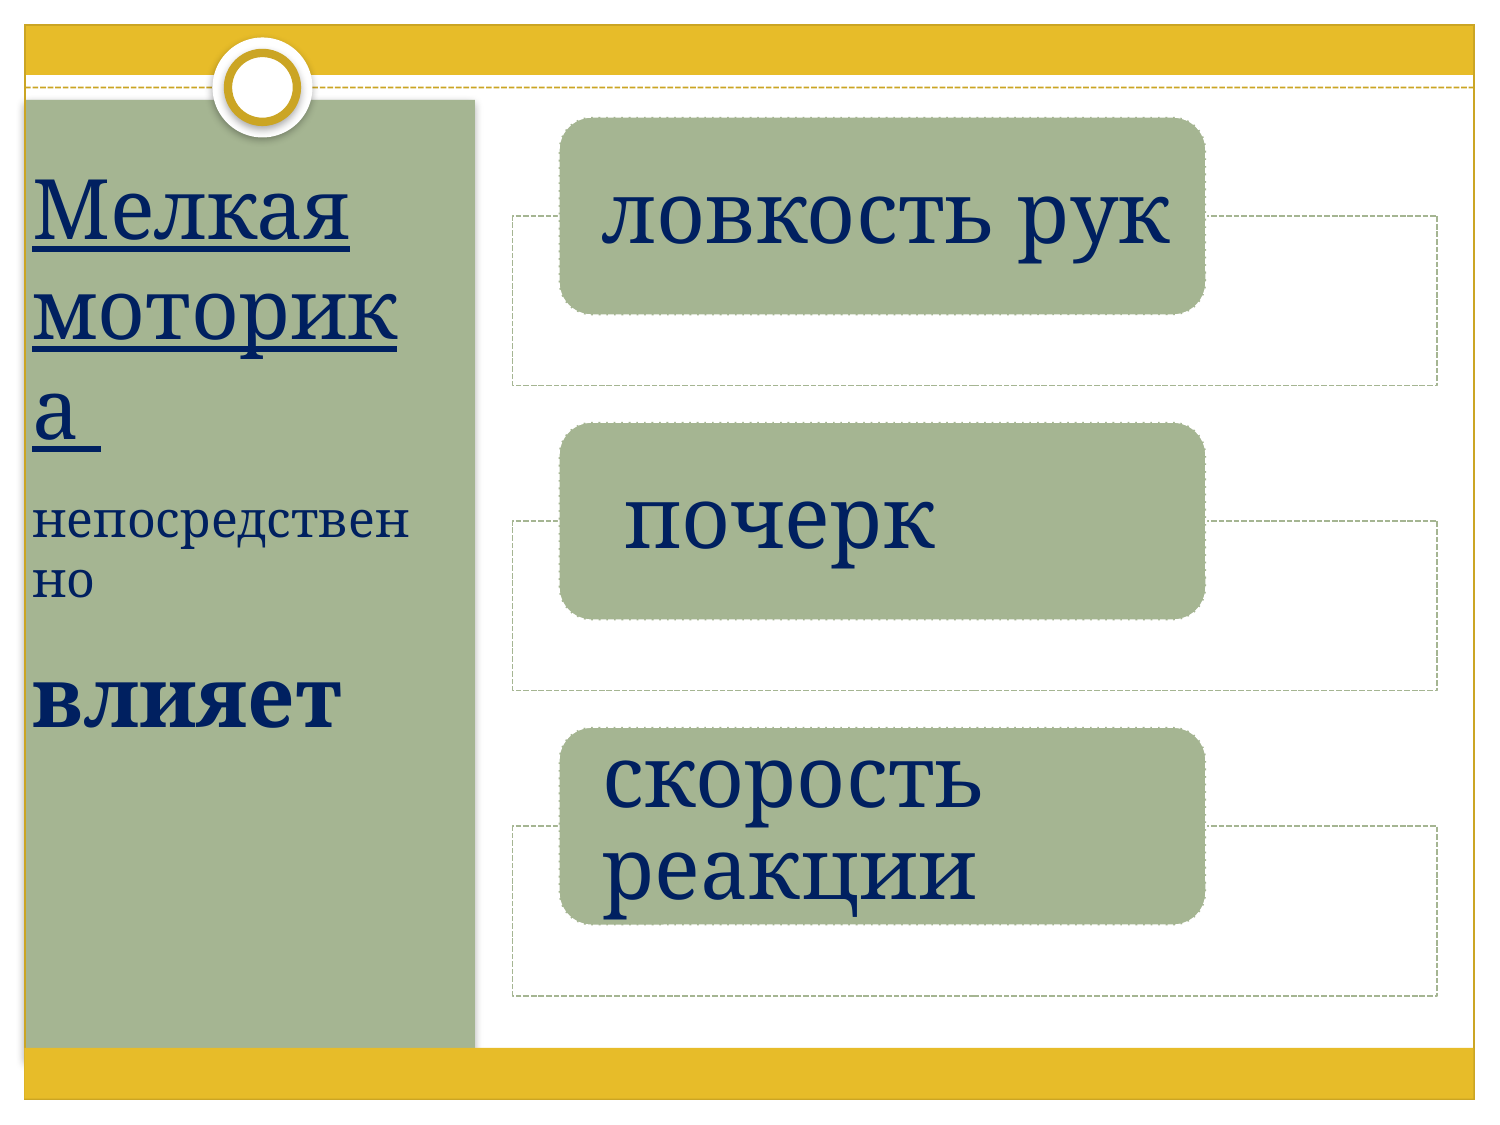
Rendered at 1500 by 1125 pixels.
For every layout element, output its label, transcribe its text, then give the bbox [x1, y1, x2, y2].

list Мелкая моторика непосредственно влияет [17, 149, 450, 1005]
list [512, 112, 1438, 1001]
